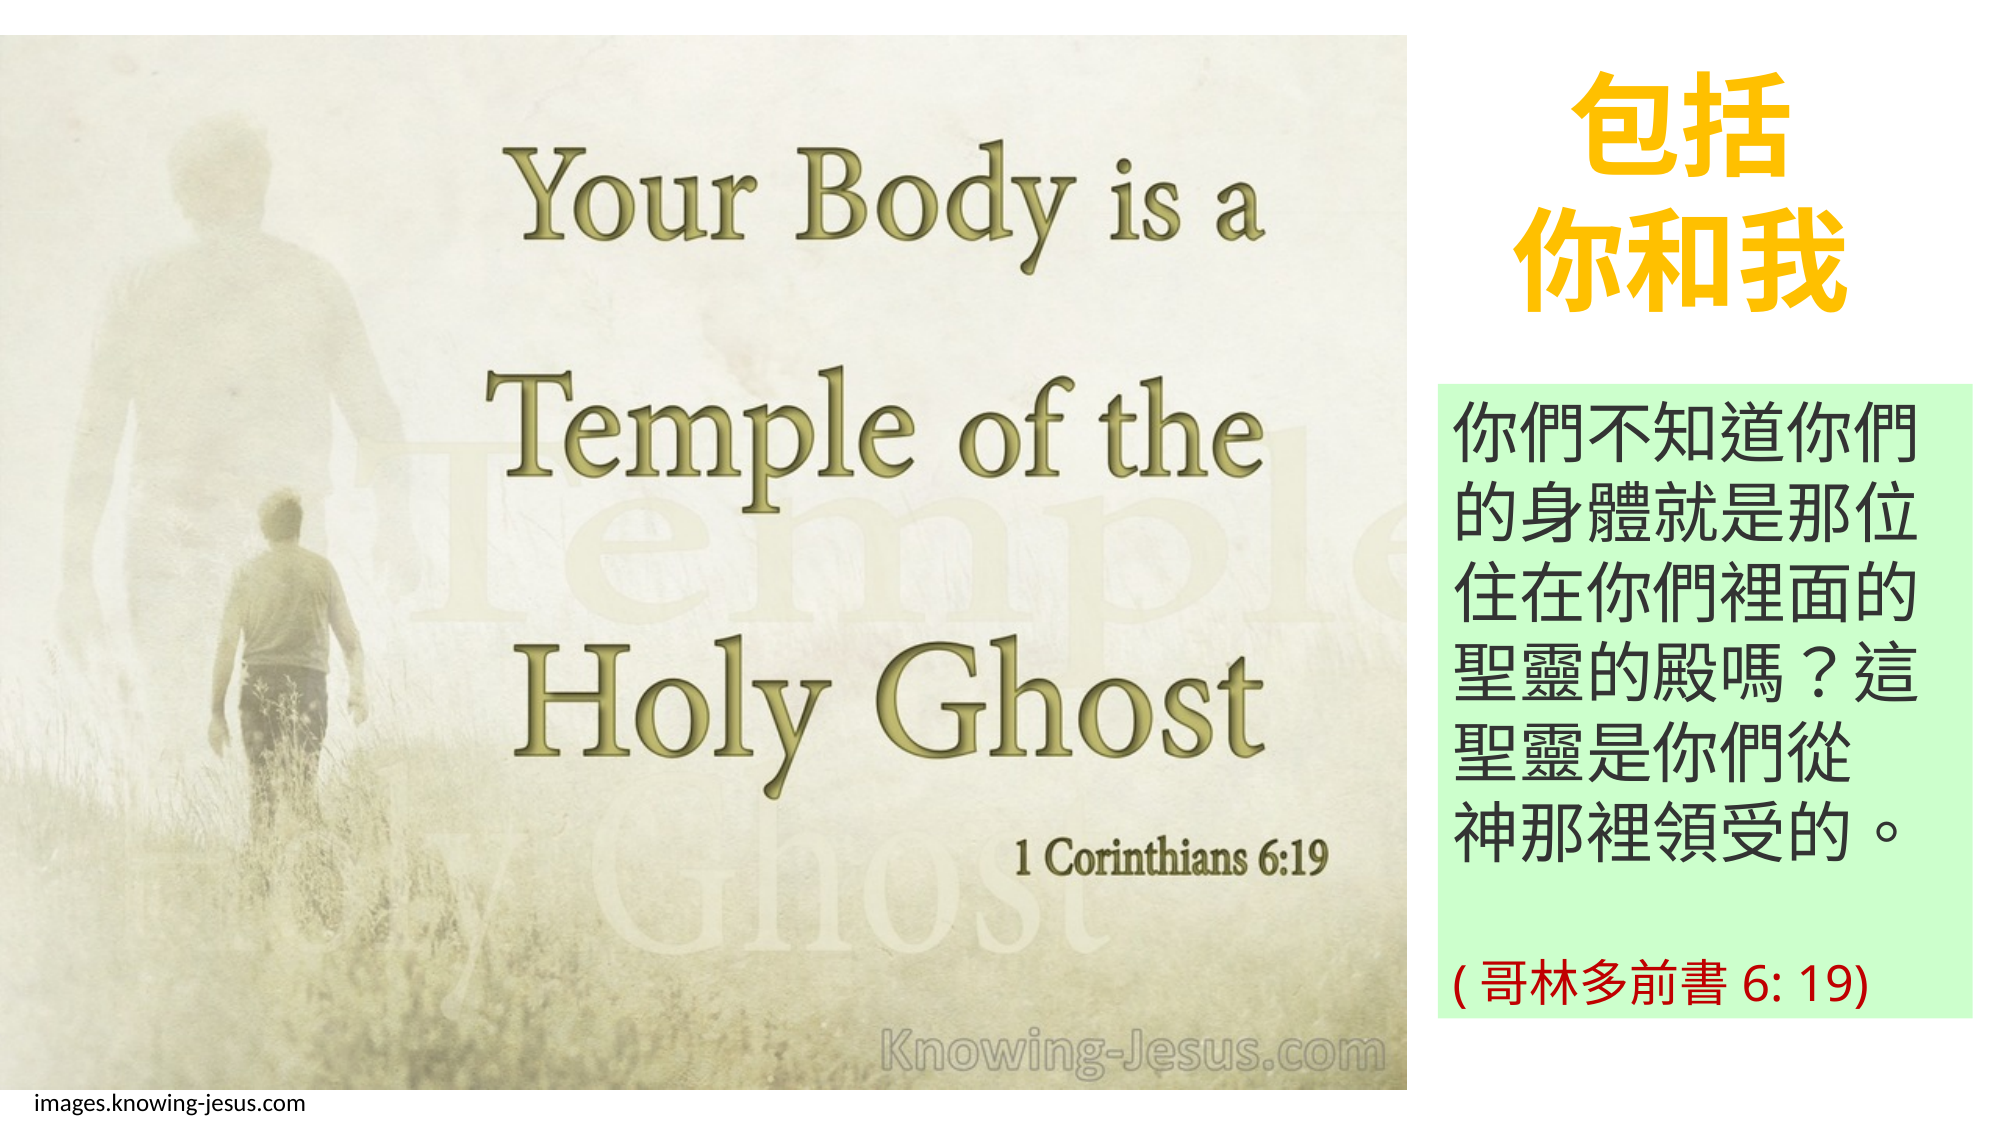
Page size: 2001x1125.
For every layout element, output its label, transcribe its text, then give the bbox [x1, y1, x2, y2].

text_box images.knowing-jesus.com [19, 1090, 543, 1125]
text_box 你們不知道你們的身體就是那位住在你們裡面的聖靈的殿嗎？這聖靈是你們從 神那裡領受的。 (哥林多前書6: 19) [1437, 383, 1973, 1019]
picture [0, 35, 1407, 1090]
text_box 包括 你和我 [1496, 47, 1865, 332]
